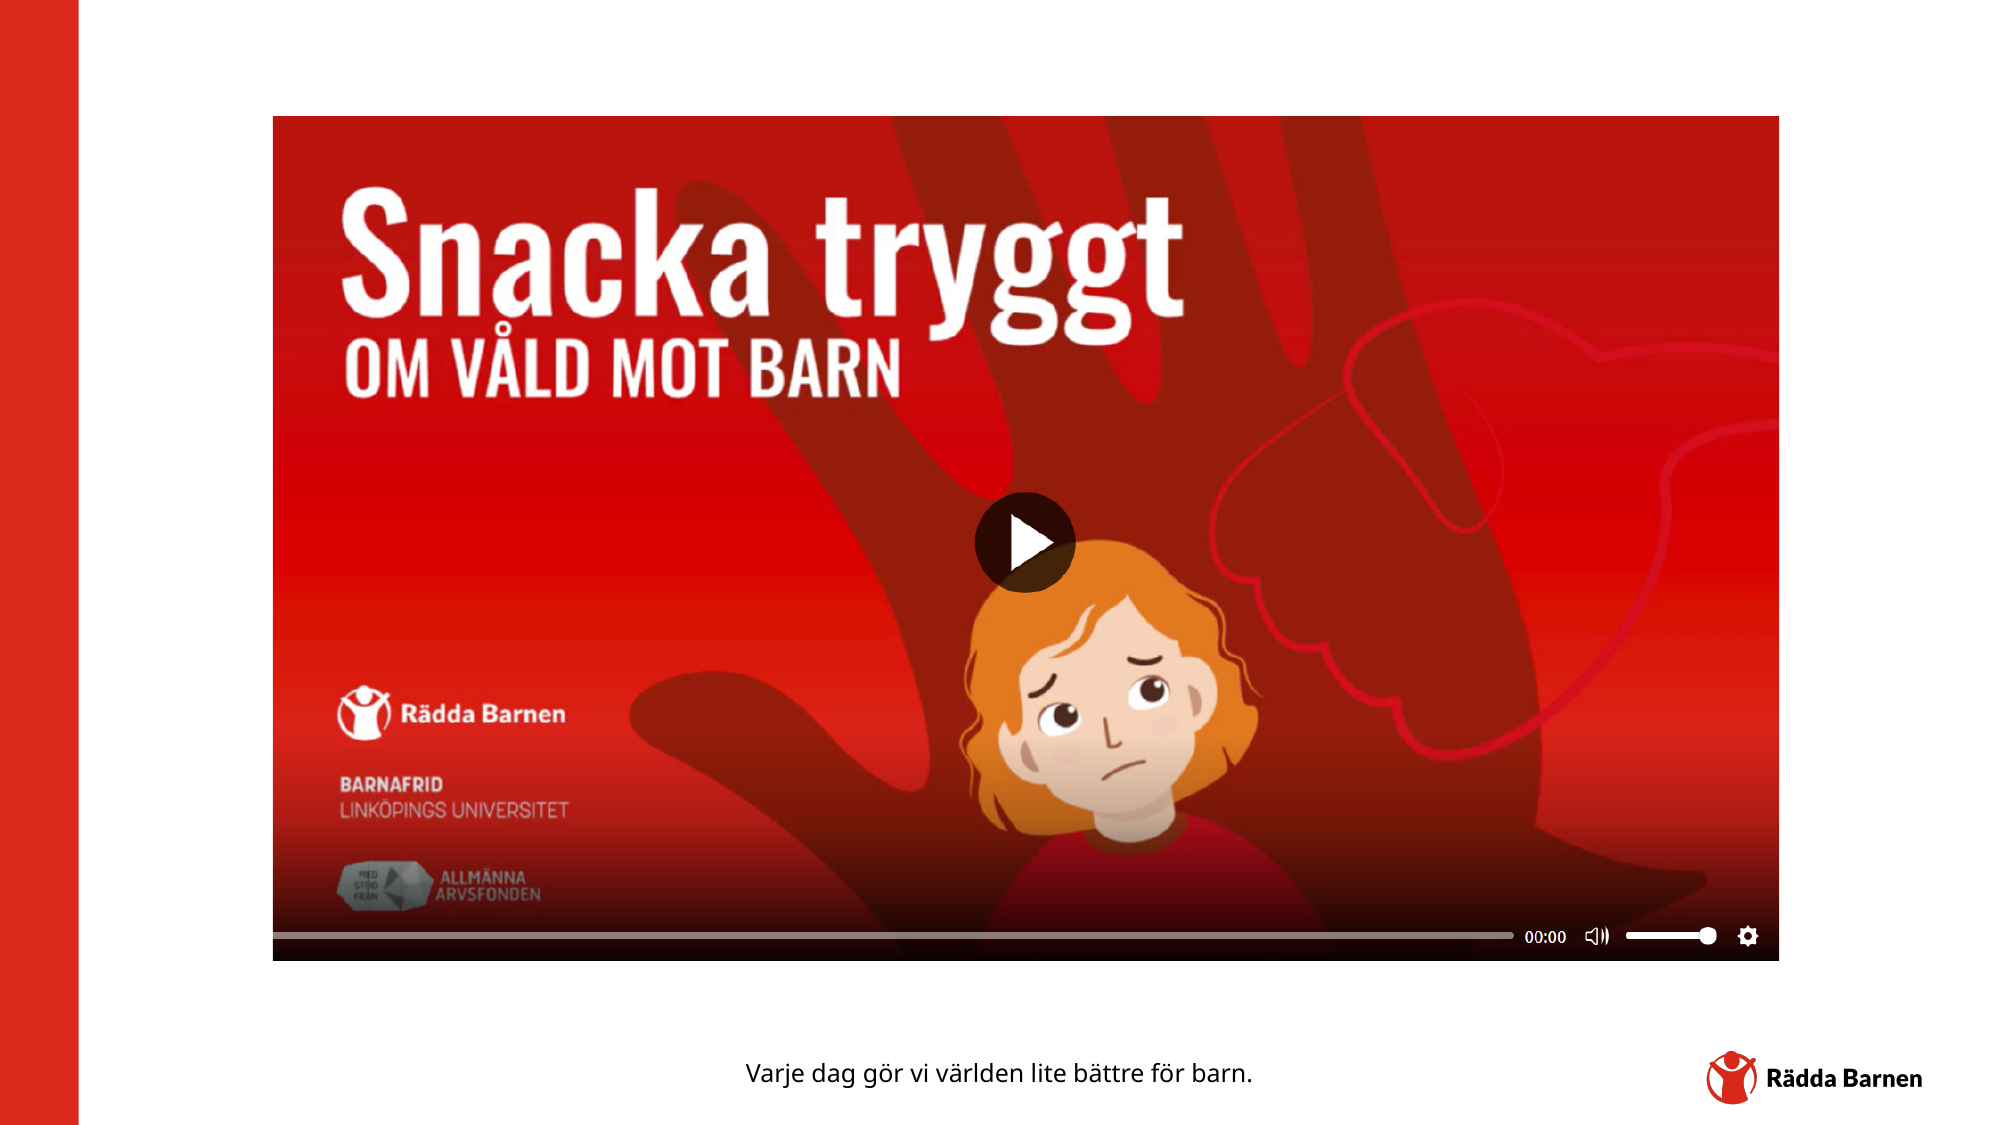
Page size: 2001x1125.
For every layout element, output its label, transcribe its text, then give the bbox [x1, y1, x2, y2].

footer Varje dag gör vi världen lite bättre för barn. [415, 1059, 1585, 1090]
picture [1697, 1041, 1933, 1114]
picture [272, 116, 1780, 962]
